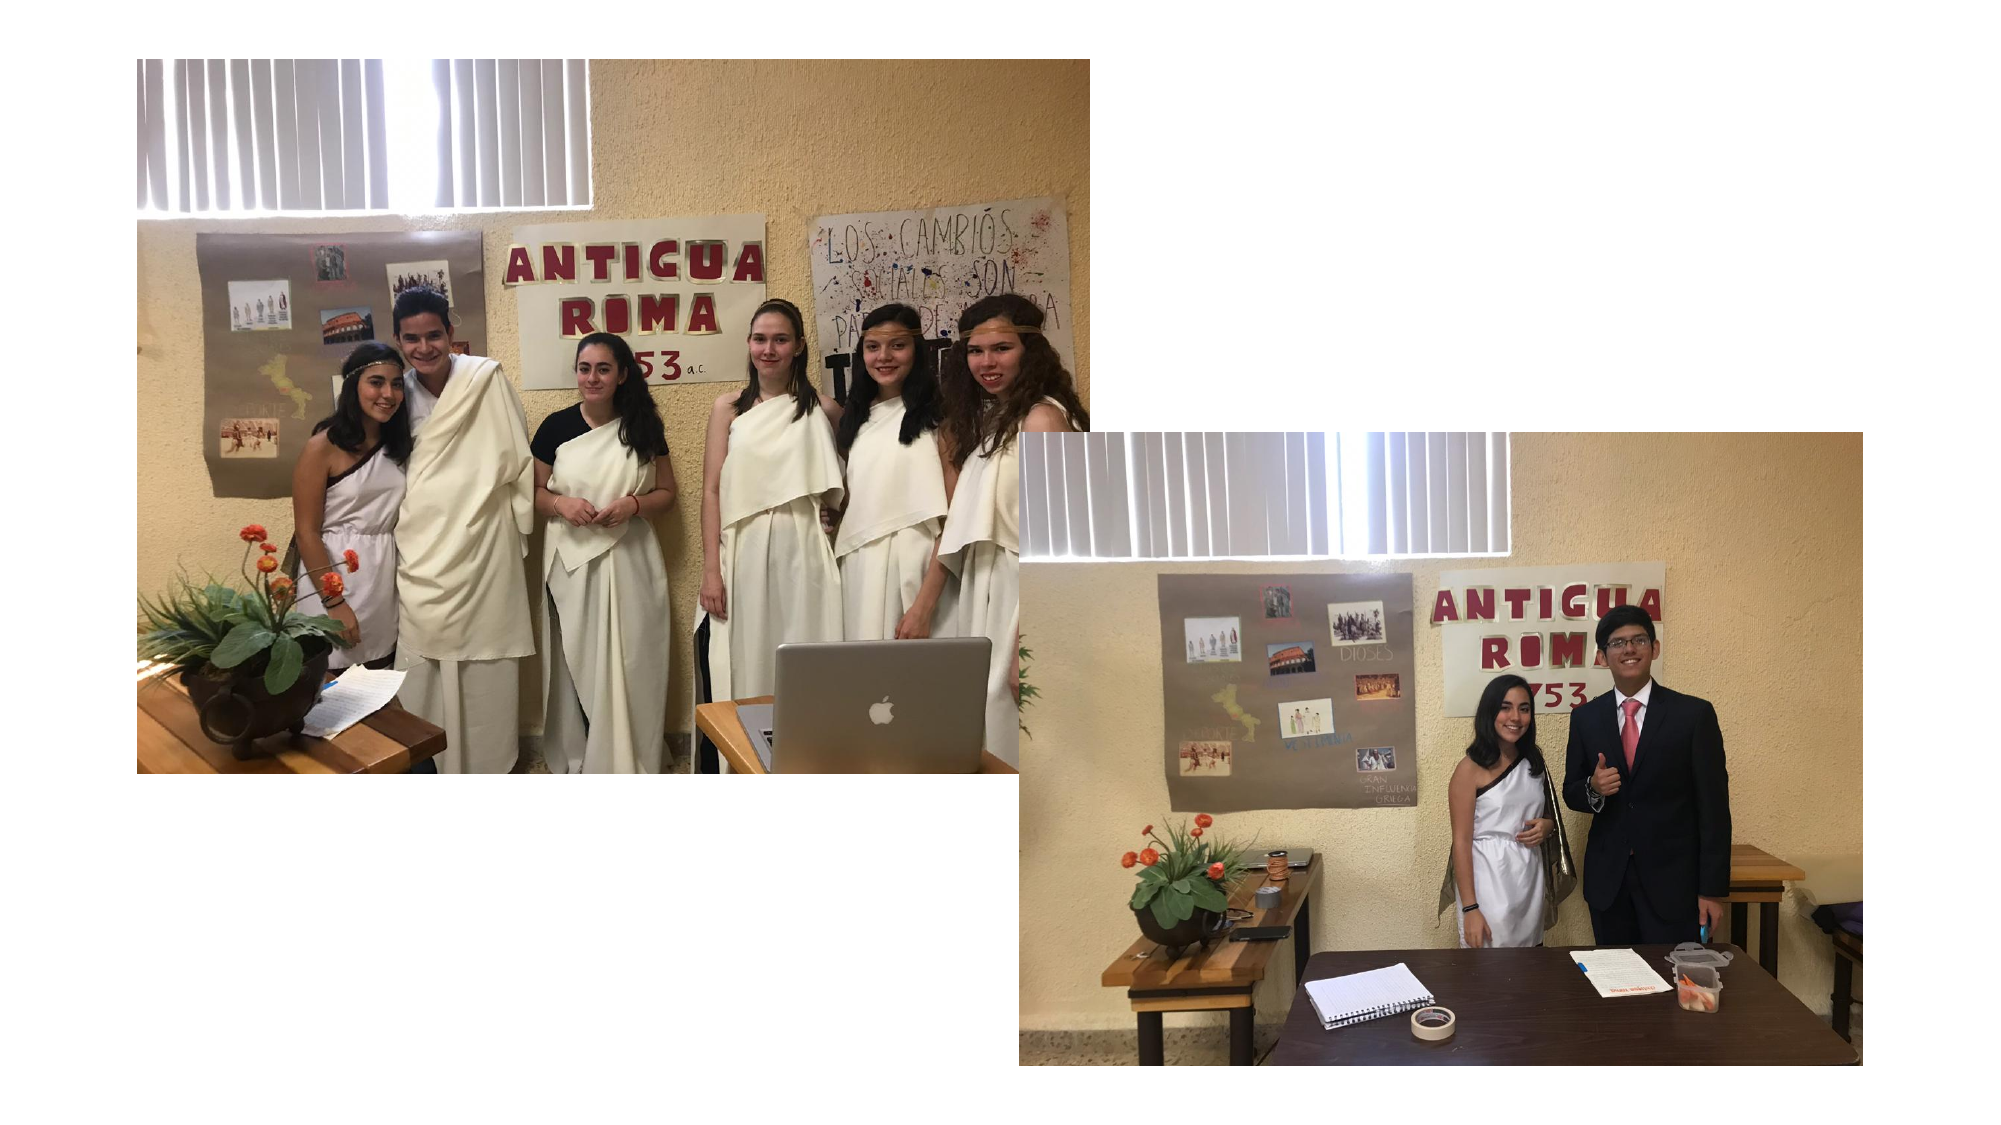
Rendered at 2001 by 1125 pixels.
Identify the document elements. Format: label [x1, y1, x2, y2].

list [137, 59, 1090, 774]
picture [1018, 432, 1863, 1066]
